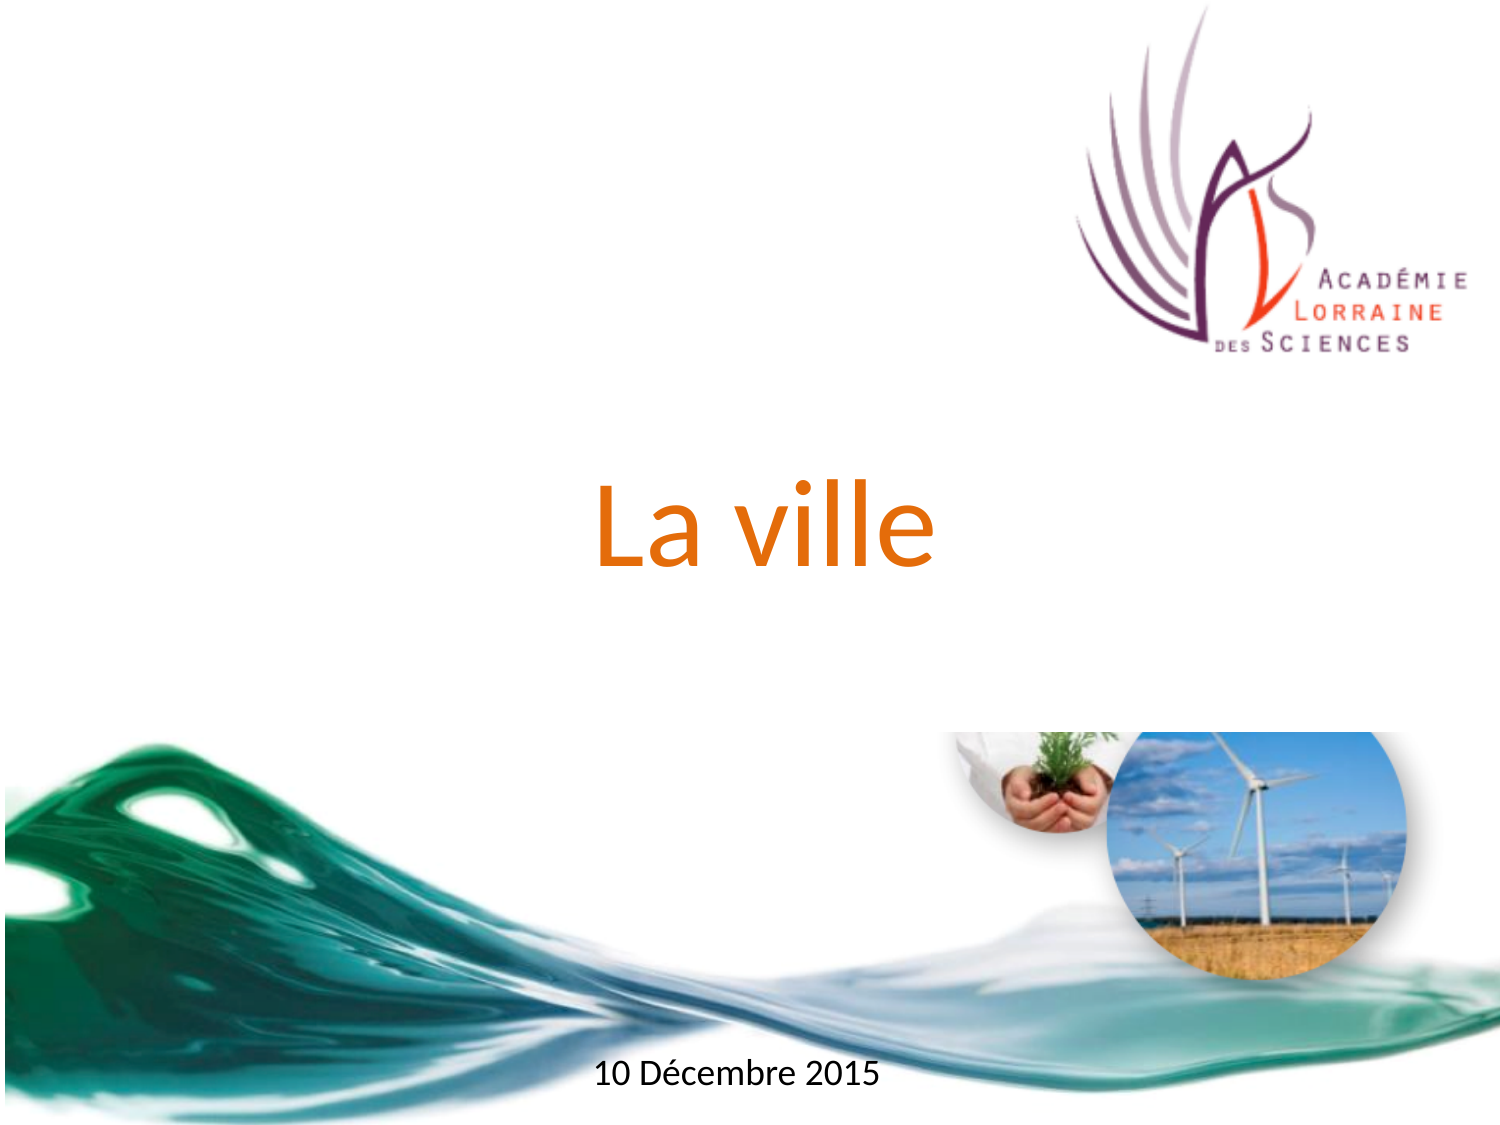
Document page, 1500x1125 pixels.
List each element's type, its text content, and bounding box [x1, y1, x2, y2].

text_box La ville [577, 433, 954, 599]
picture [5, 732, 1500, 1125]
picture [1063, 0, 1481, 366]
